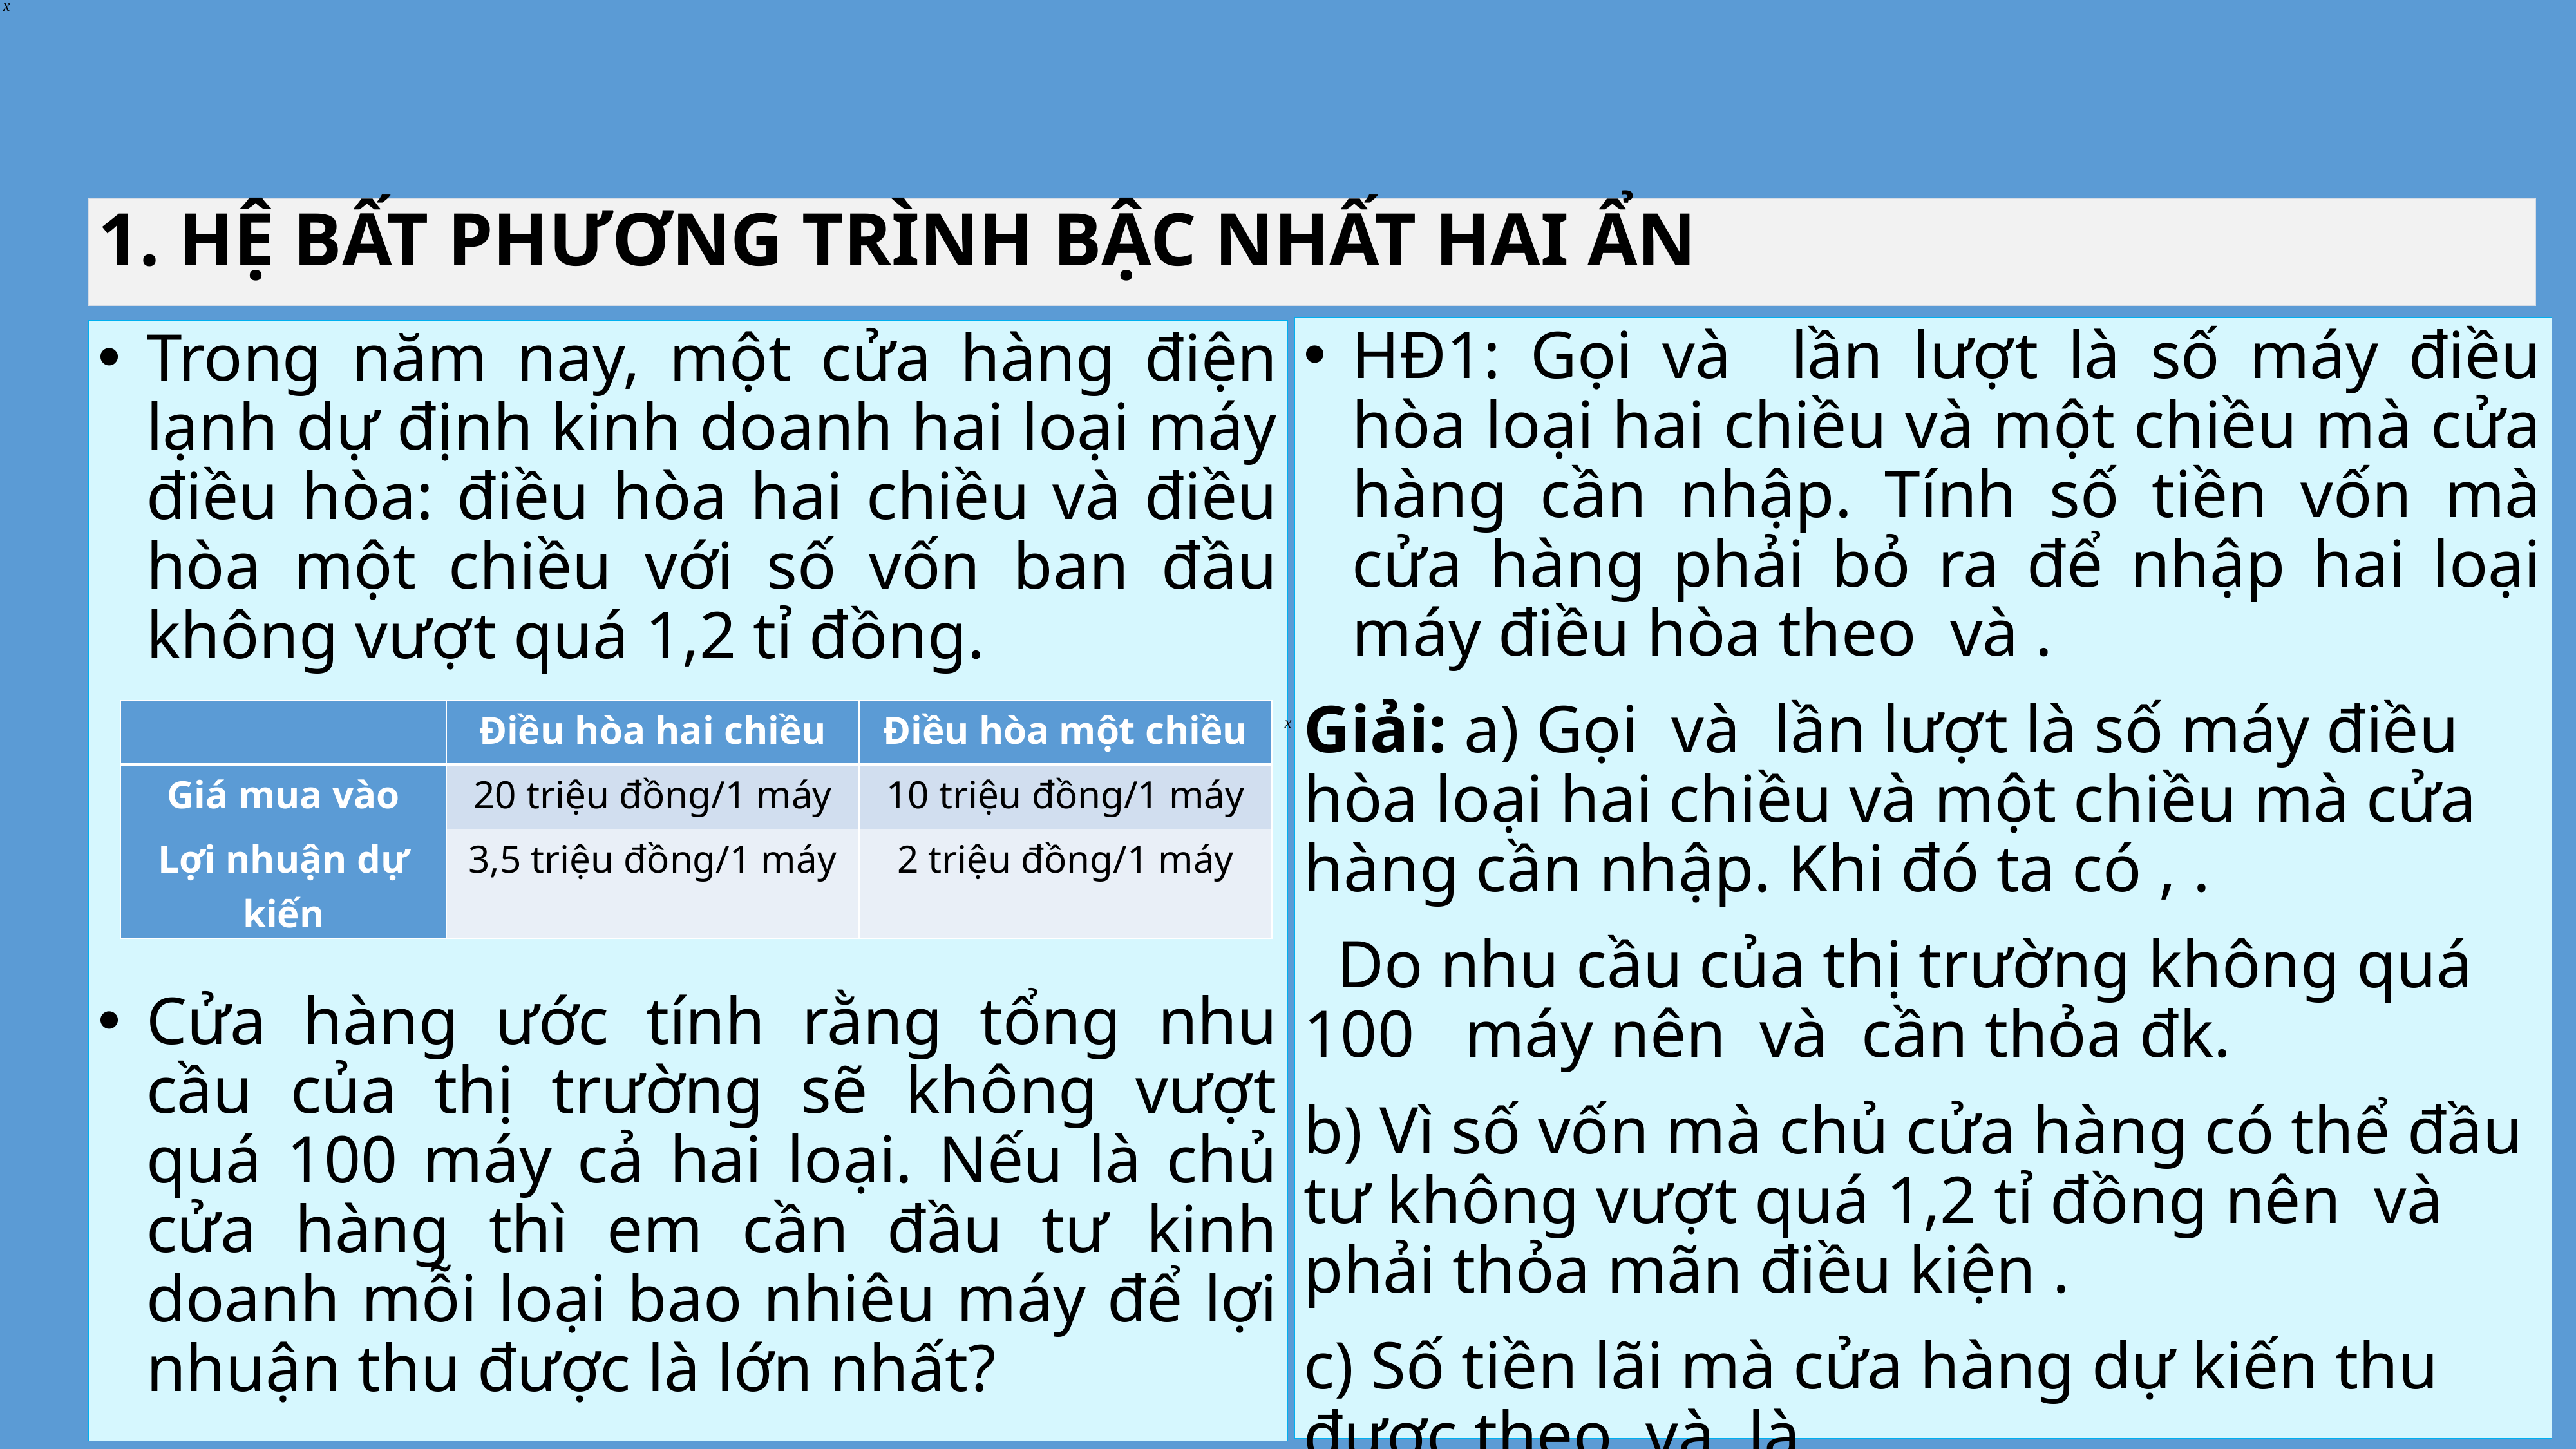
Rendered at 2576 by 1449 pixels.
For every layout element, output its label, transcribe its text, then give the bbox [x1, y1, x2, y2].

table_cell Giá mua vào [121, 766, 446, 829]
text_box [1281, 717, 1295, 732]
table_header Điều hòa một chiều [860, 701, 1271, 763]
table_cell 20 triệu đồng/1 máy [447, 766, 858, 829]
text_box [0, 0, 13, 15]
table_header Điều hòa hai chiều [447, 701, 858, 763]
table_cell 3,5 triệu đồng/1 máy [447, 829, 858, 938]
text_box [1602, 825, 1715, 861]
table_cell Lợi nhuận dự kiến [121, 829, 446, 938]
text_box Trong năm nay, một cửa hàng điện lạnh dự định kinh doanh hai loại máy điều hòa: điều hòa hai chiều và điều hòa một chiều với số vốn ban đầu không vượt quá 1,2 tỉ đồng. Cửa hàng ước tính rằng tổng nhu cầu của thị trường sẽ không vượt quá 100 máy cả hai loại. Nếu là chủ cửa hàng thì em cần đầu tư kinh doanh mỗi loại bao nhiêu máy để lợi nhuận thu được là lớn nhất? [88, 320, 1288, 1441]
table_header [121, 701, 446, 763]
text_box 1. HỆ BẤT PHƯƠNG TRÌNH BẬC NHẤT HAI ẨN [88, 198, 2536, 306]
table_cell 2 triệu đồng/1 máy [860, 829, 1271, 938]
table_cell 10 triệu đồng/1 máy [860, 766, 1271, 829]
